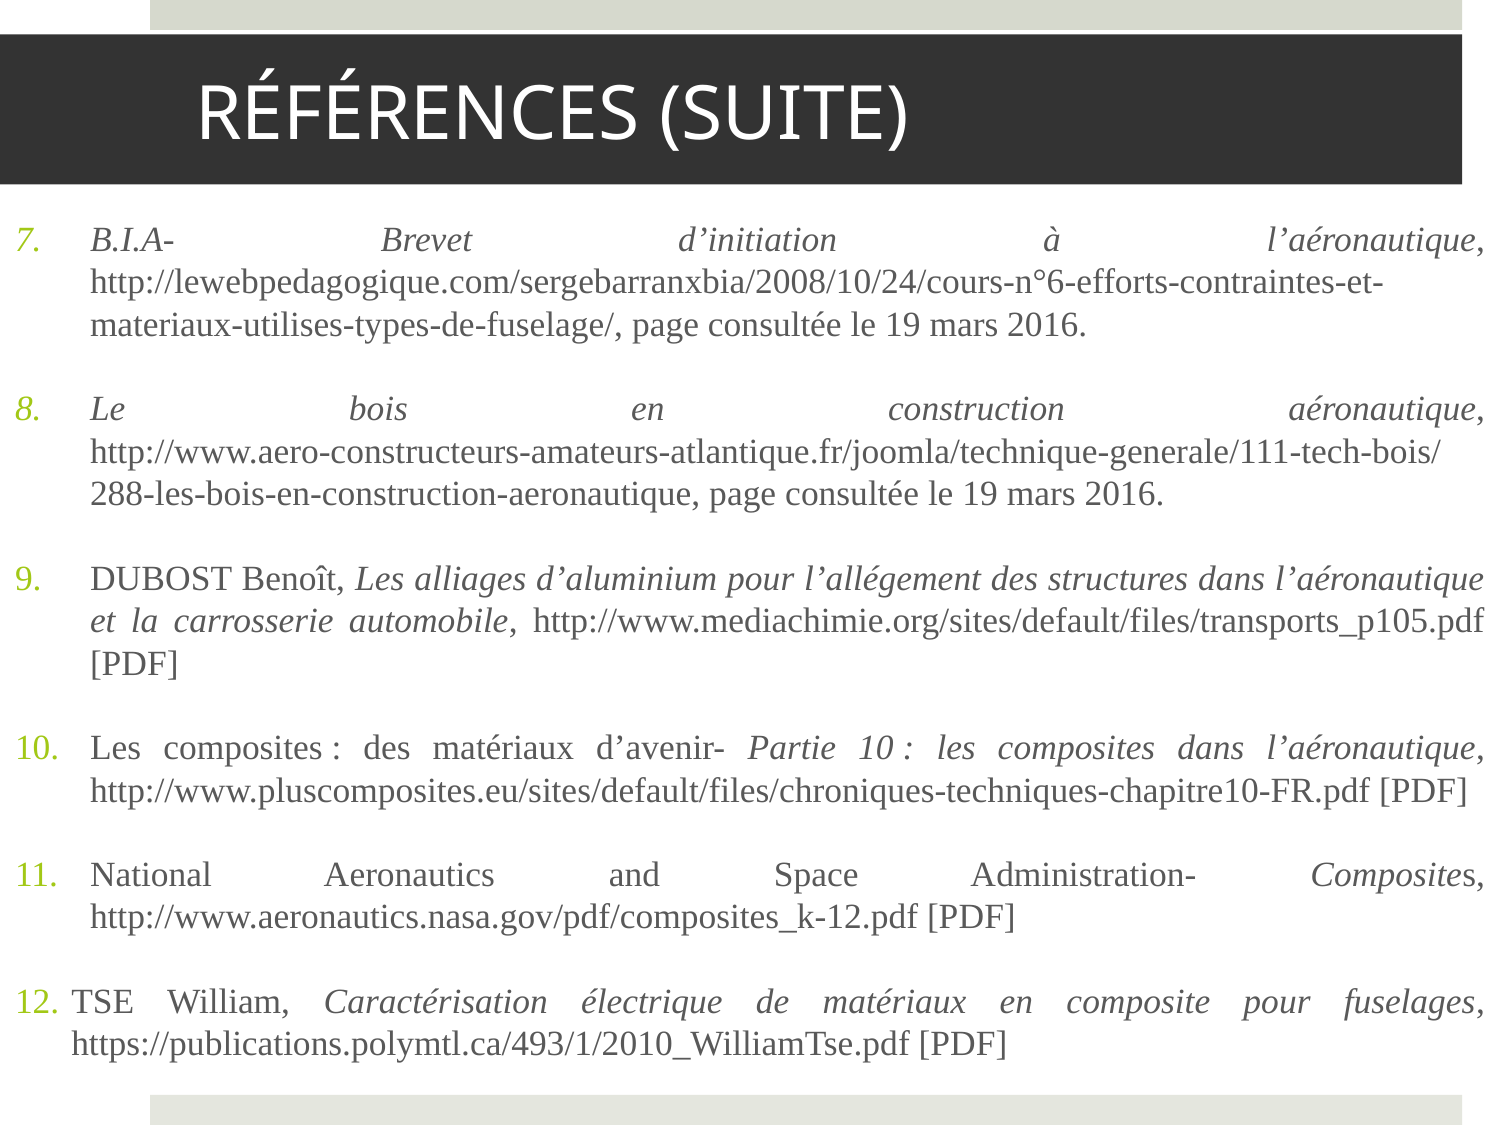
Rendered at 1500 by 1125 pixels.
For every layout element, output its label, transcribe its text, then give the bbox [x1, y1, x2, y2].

list B.I.A- Brevet d’initiation à l’aéronautique, http://lewebpedagogique.com/sergebarranxbia/2008/10/24/cours-n°6-efforts-contraintes-et-materiaux-utilises-types-de-fuselage/, page consultée le 19 mars 2016. Le bois en construction aéronautique, http://www.aero-constructeurs-amateurs-atlantique.fr/joomla/technique-generale/111-tech-bois/288-les-bois-en-construction-aeronautique, page consultée le 19 mars 2016. DUBOST Benoît, Les alliages d’aluminium pour l’allégement des structures dans l’aéronautique et la carrosserie automobile, http://www.mediachimie.org/sites/default/files/transports_p105.pdf [PDF] Les composites : des matériaux d’avenir- Partie 10 : les composites dans l’aéronautique, http://www.pluscomposites.eu/sites/default/files/chroniques-techniques-chapitre10-FR.pdf [PDF] National Aeronautics and Space Administration- Composites, http://www.aeronautics.nasa.gov/pdf/composites_k-12.pdf [PDF] TSE William, Caractérisation électrique de matériaux en composite pour fuselages, https://publications.polymtl.ca/493/1/2010_WilliamTse.pdf [PDF] [0, 208, 1500, 1091]
title Références (suite) [0, 34, 1463, 185]
